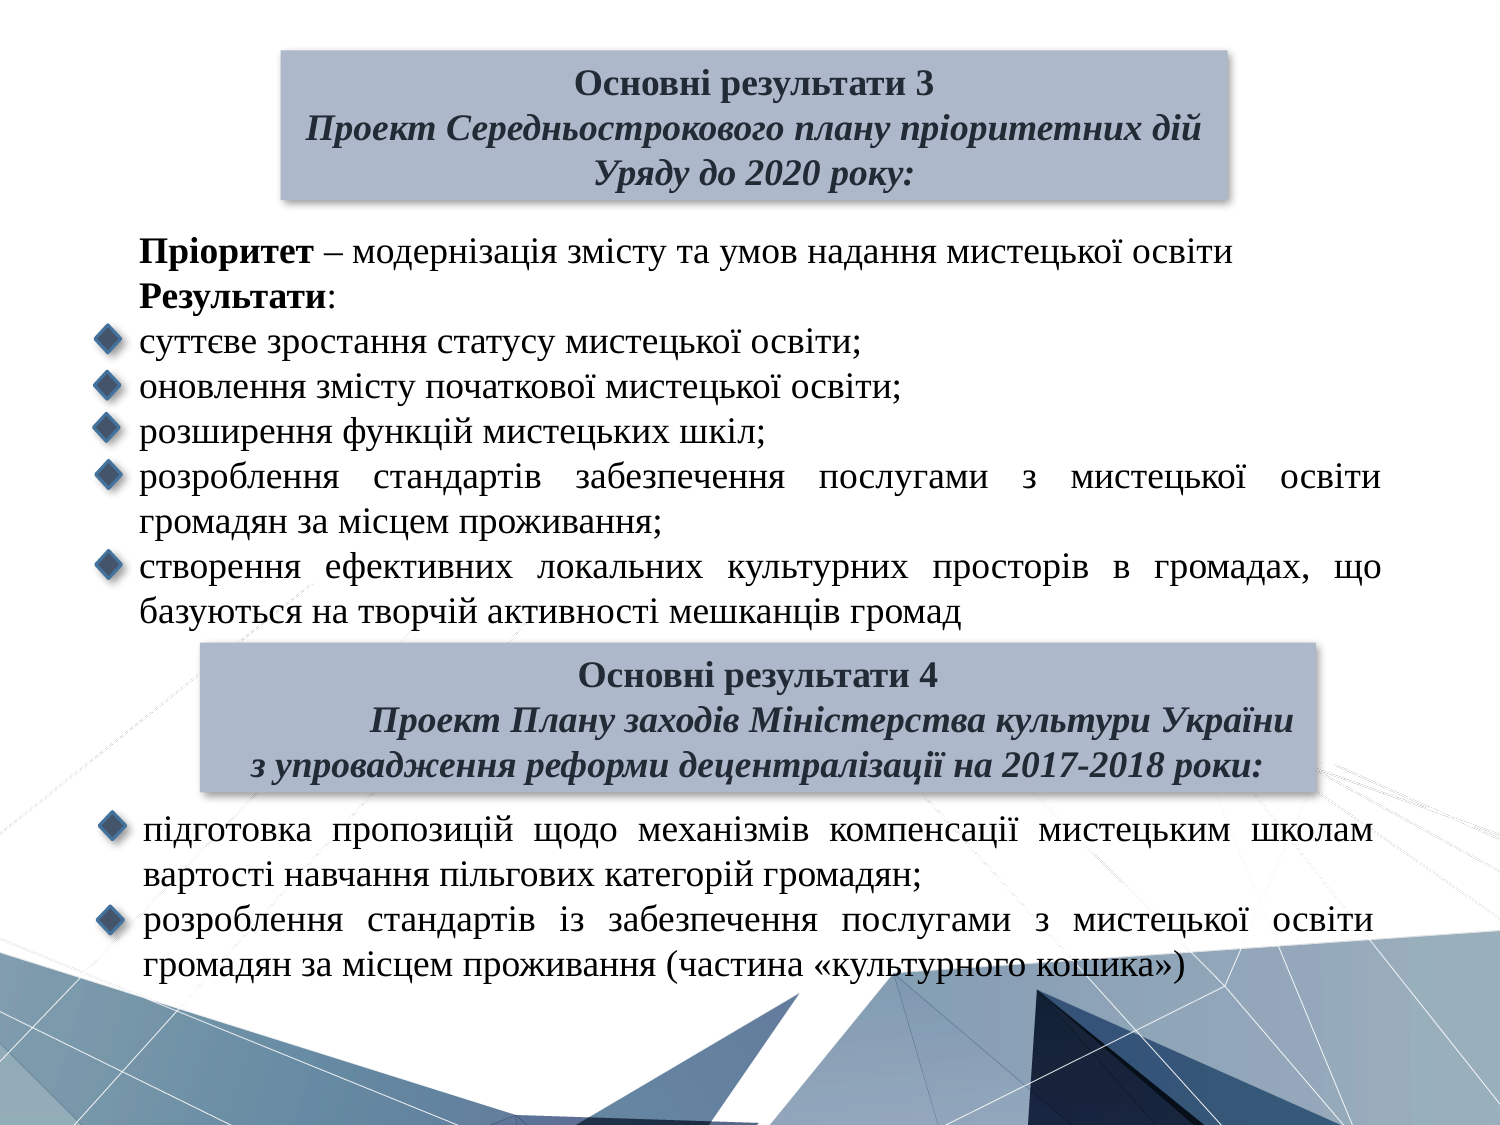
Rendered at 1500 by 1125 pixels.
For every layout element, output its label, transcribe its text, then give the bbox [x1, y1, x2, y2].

text_box [93, 369, 122, 401]
text_box Основні результати 4 Проект Плану заходів Міністерства культури України з упровадження реформи децентралізації на 2017-2018 роки: [199, 642, 1316, 793]
text_box [98, 810, 127, 842]
text_box підготовка пропозицій щодо механізмів компенсації мистецьким школам вартості навчання пільгових категорій громадян; розроблення стандартів із забезпечення послугами з мистецької освіти громадян за місцем проживання (частина «культурного кошика») [128, 796, 1390, 992]
picture [0, 0, 1500, 1125]
text_box [93, 323, 122, 355]
text_box [95, 904, 125, 936]
text_box [92, 411, 121, 443]
text_box [94, 459, 123, 491]
text_box [94, 549, 123, 581]
text_box Пріоритет – модернізація змісту та умов надання мистецької освіти Результати: суттєве зростання статусу мистецької освіти; оновлення змісту початкової мистецької освіти; розширення функцій мистецьких шкіл; розроблення стандартів забезпечення послугами з мистецької освіти громадян за місцем проживання; створення ефективних локальних культурних просторів в громадах, що базуються на творчій активності мешканців громад [124, 218, 1398, 684]
text_box Основні результати 3 Проект Середньострокового плану пріоритетних дій Уряду до 2020 року: [280, 50, 1228, 201]
